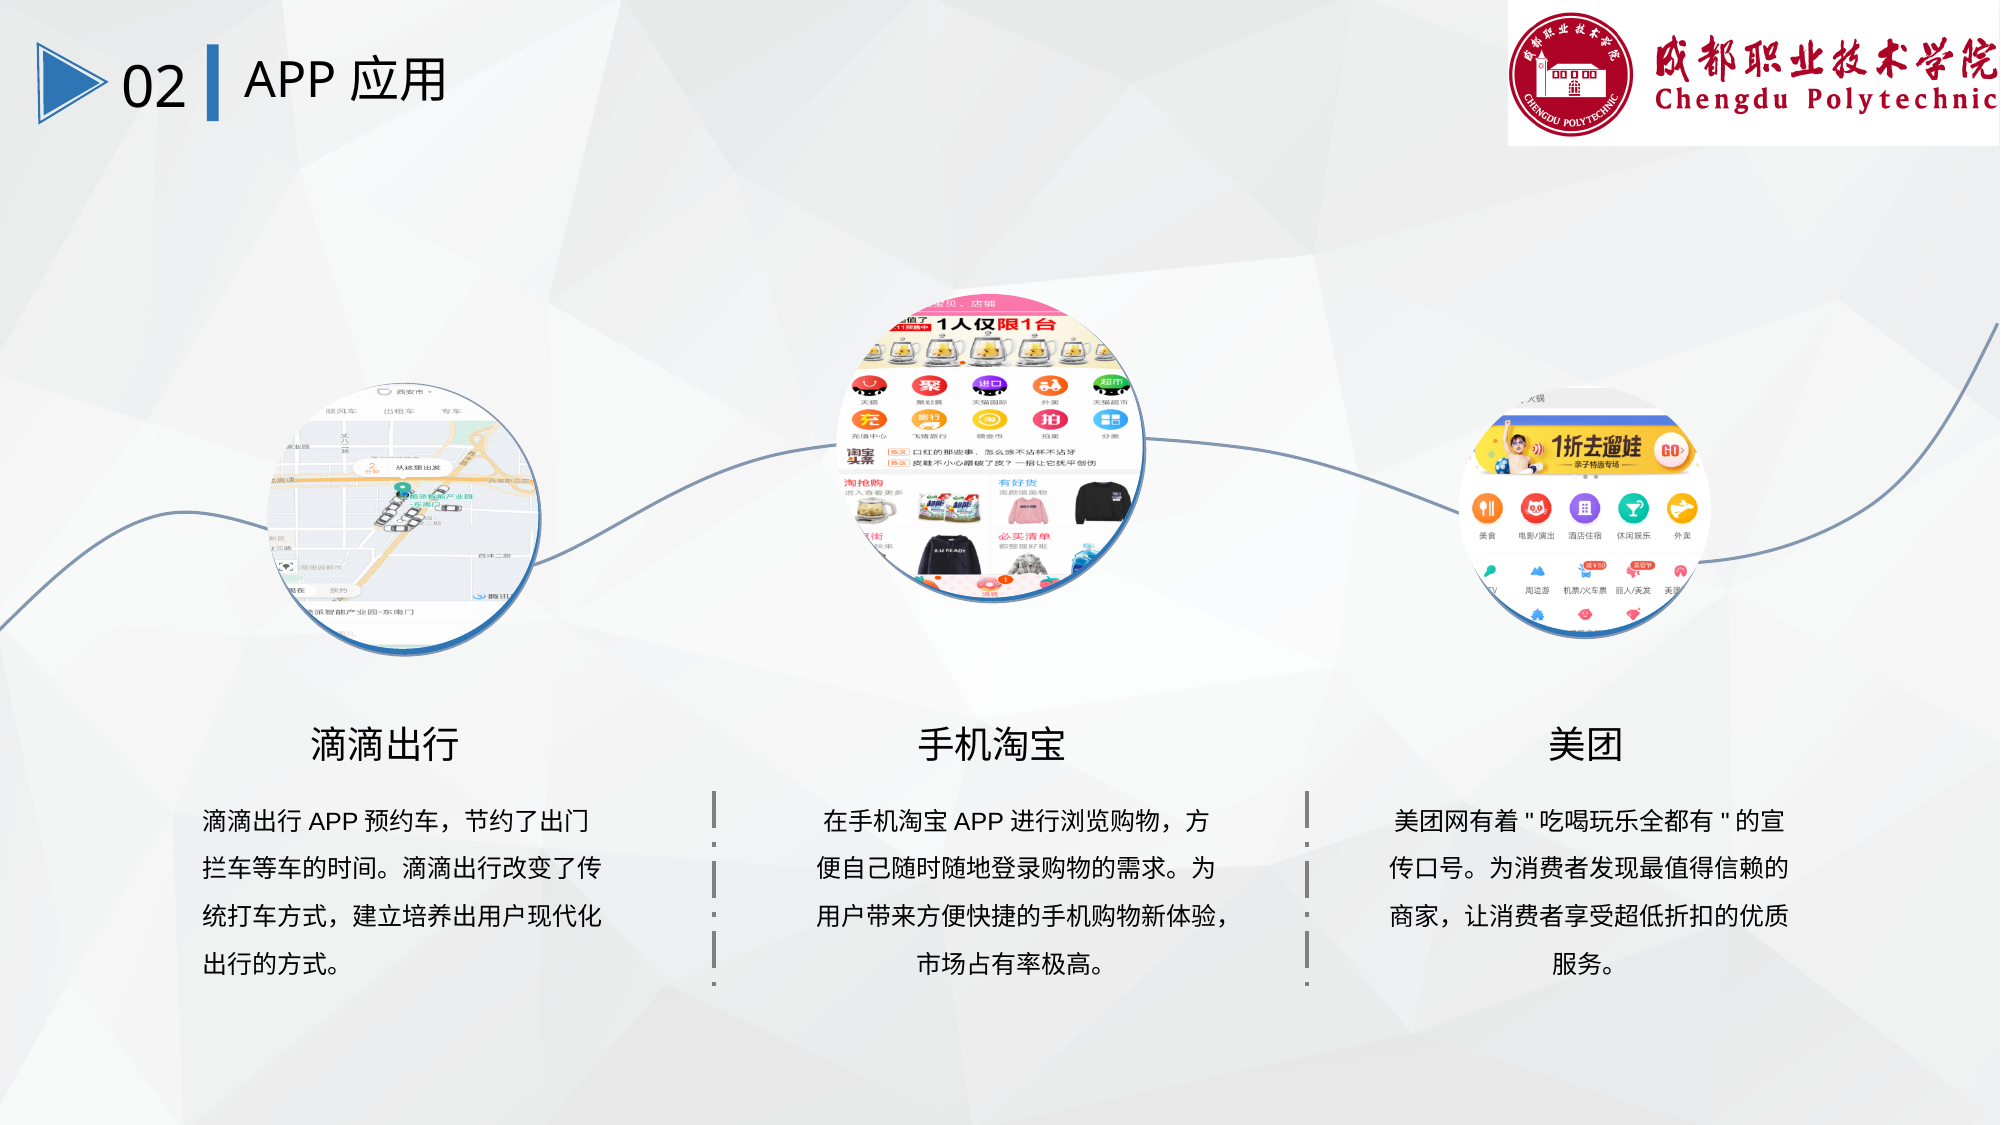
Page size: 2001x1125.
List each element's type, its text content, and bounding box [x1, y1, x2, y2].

text_box [1146, 406, 1458, 514]
text_box [1597, 322, 1999, 563]
picture [0, 0, 2000, 1125]
text_box [359, 649, 450, 657]
text_box 美团网有着"吃喝玩乐全都有"的宣传口号。为消费者发现最值得信赖的商家，让消费者享受超低折扣的优质服务。 [1369, 779, 1810, 986]
text_box [0, 511, 266, 632]
text_box APP应用 [230, 39, 566, 115]
text_box [539, 443, 836, 565]
text_box [1143, 418, 1147, 482]
text_box 02 [106, 41, 219, 127]
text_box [28, 42, 108, 120]
text_box 滴滴出行APP预约车，节约了出门拦车等车的时间。滴滴出行改变了传统打车方式，建立培养出用户现代化出行的方式。 [187, 779, 628, 986]
text_box [1544, 632, 1626, 640]
text_box 手机淘宝 [902, 713, 1084, 773]
text_box 在手机淘宝APP进行浏览购物，方便自己随时随地登录购物的需求。为用户带来方便快捷的手机购物新体验，市场占有率极高。 [796, 779, 1237, 986]
text_box 美团 [1534, 713, 1646, 773]
text_box [952, 598, 1033, 604]
text_box 滴滴出行 [295, 713, 500, 773]
text_box [206, 43, 220, 122]
